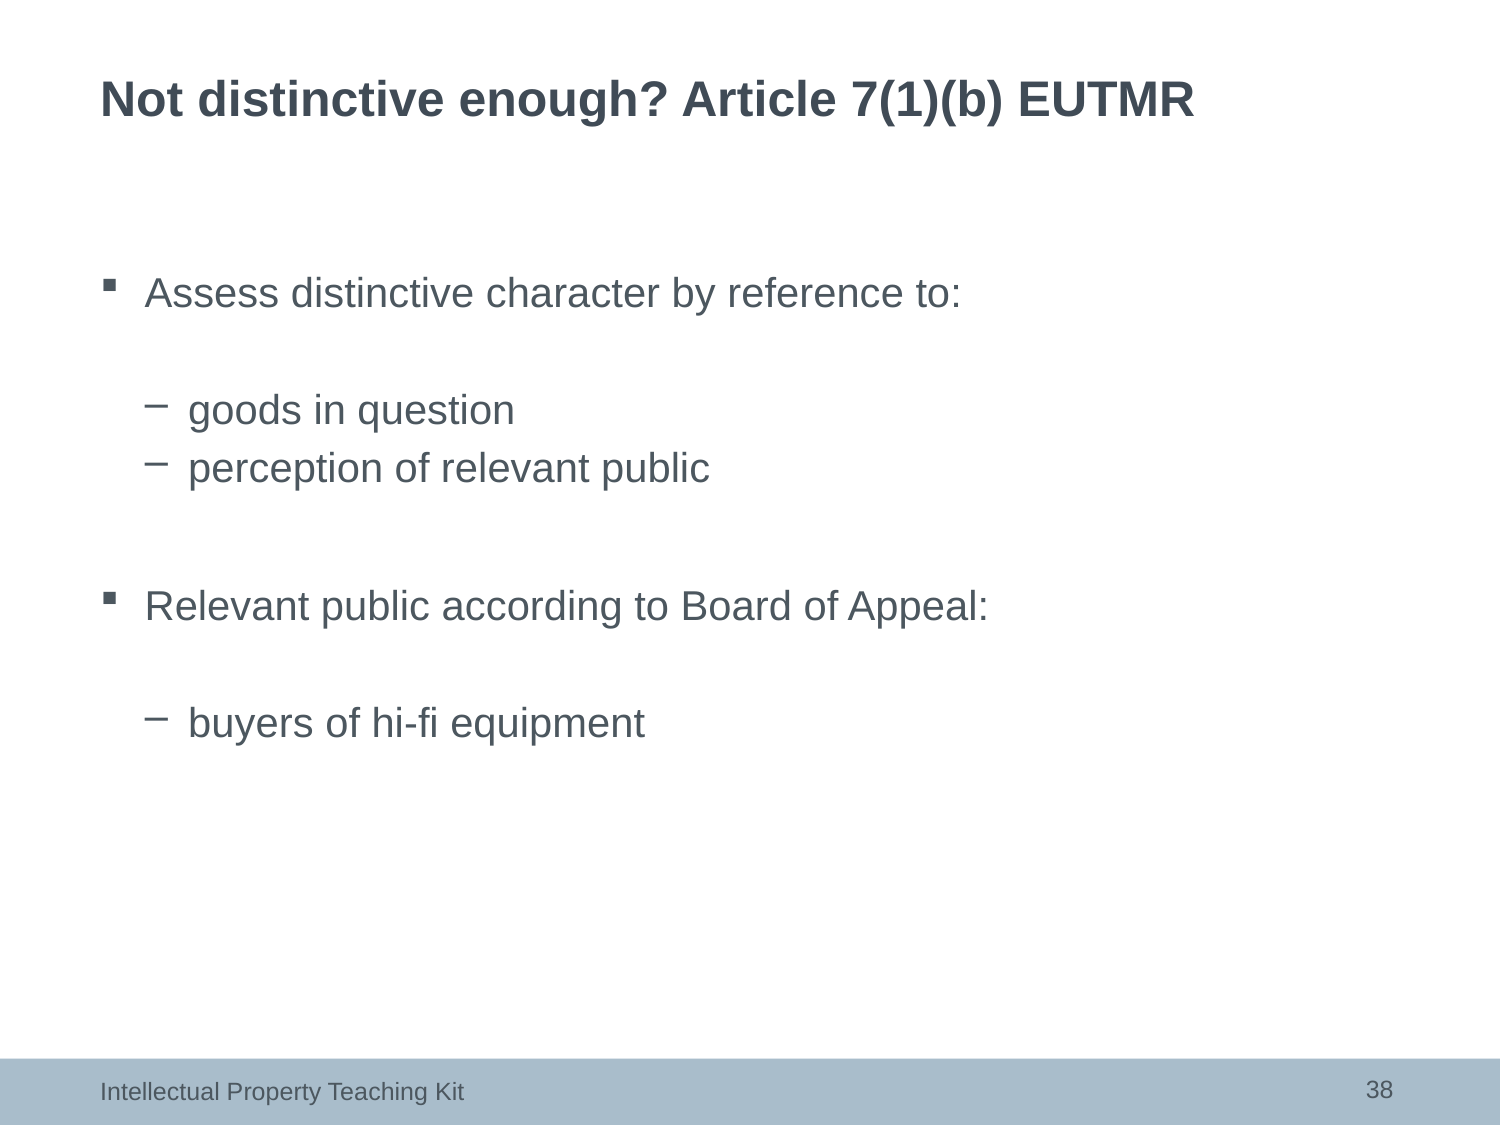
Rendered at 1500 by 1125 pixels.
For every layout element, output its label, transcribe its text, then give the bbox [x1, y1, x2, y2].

slide_number 38 [1269, 1070, 1394, 1106]
list Assess distinctive character by reference to: goods in question perception of relevant public Relevant public according to Board of Appeal: buyers of hi-fi equipment [100, 265, 1400, 999]
footer Intellectual Property Teaching Kit [100, 1074, 1235, 1125]
title Not distinctive enough? Article 7(1)(b) EUTMR [100, 66, 1400, 220]
